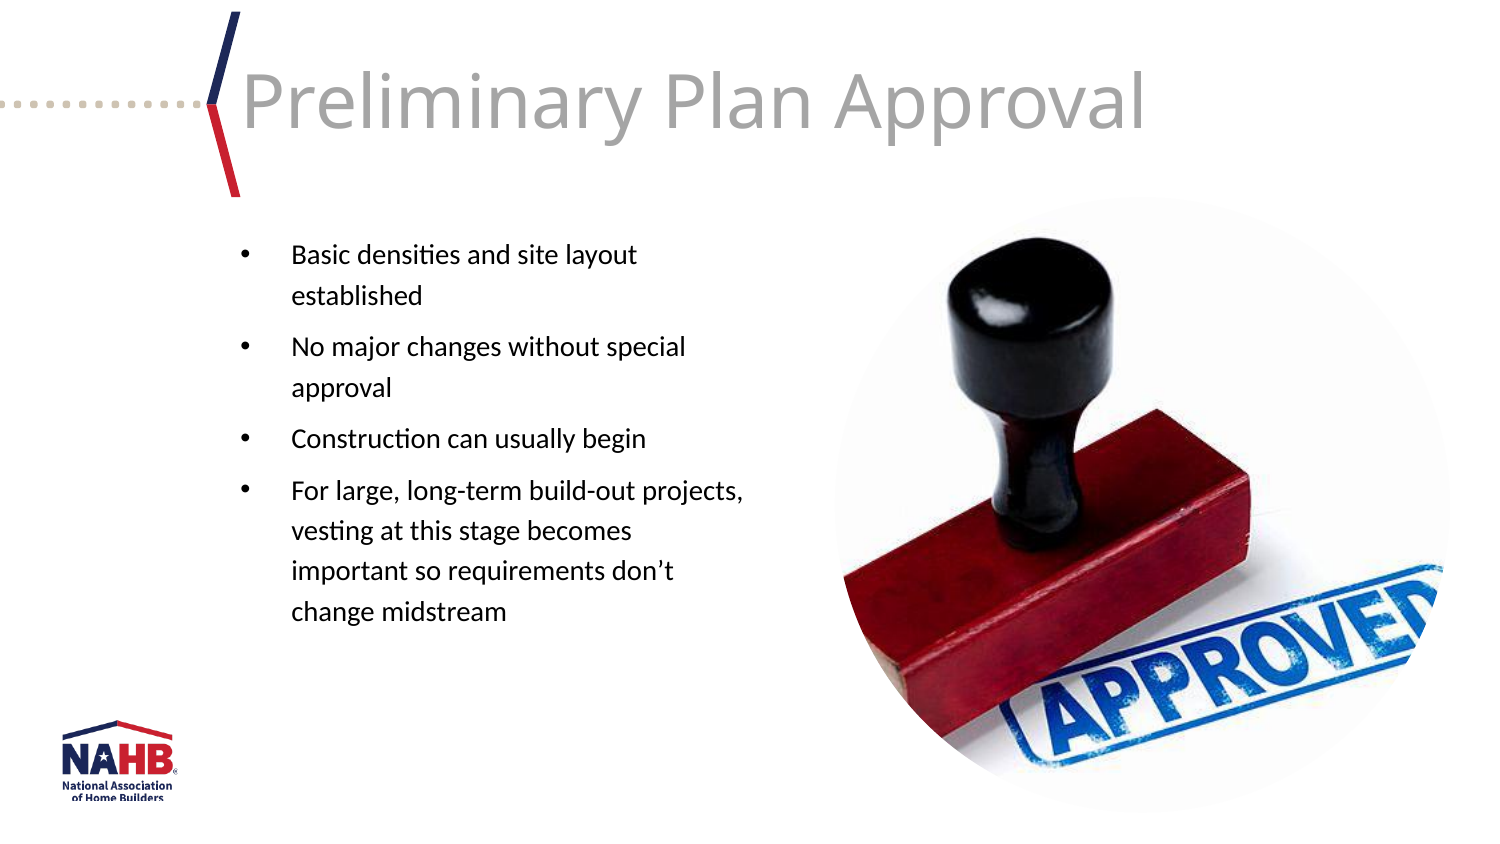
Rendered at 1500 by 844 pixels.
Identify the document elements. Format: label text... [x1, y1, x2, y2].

list Preliminary Plan Approval [240, 11, 1385, 198]
picture [834, 197, 1450, 813]
list Basic densities and site layout established No major changes without special approval Construction can usually begin For large, long-term build-out projects, vesting at this stage becomes important so requirements don’t change midstream [240, 230, 755, 634]
